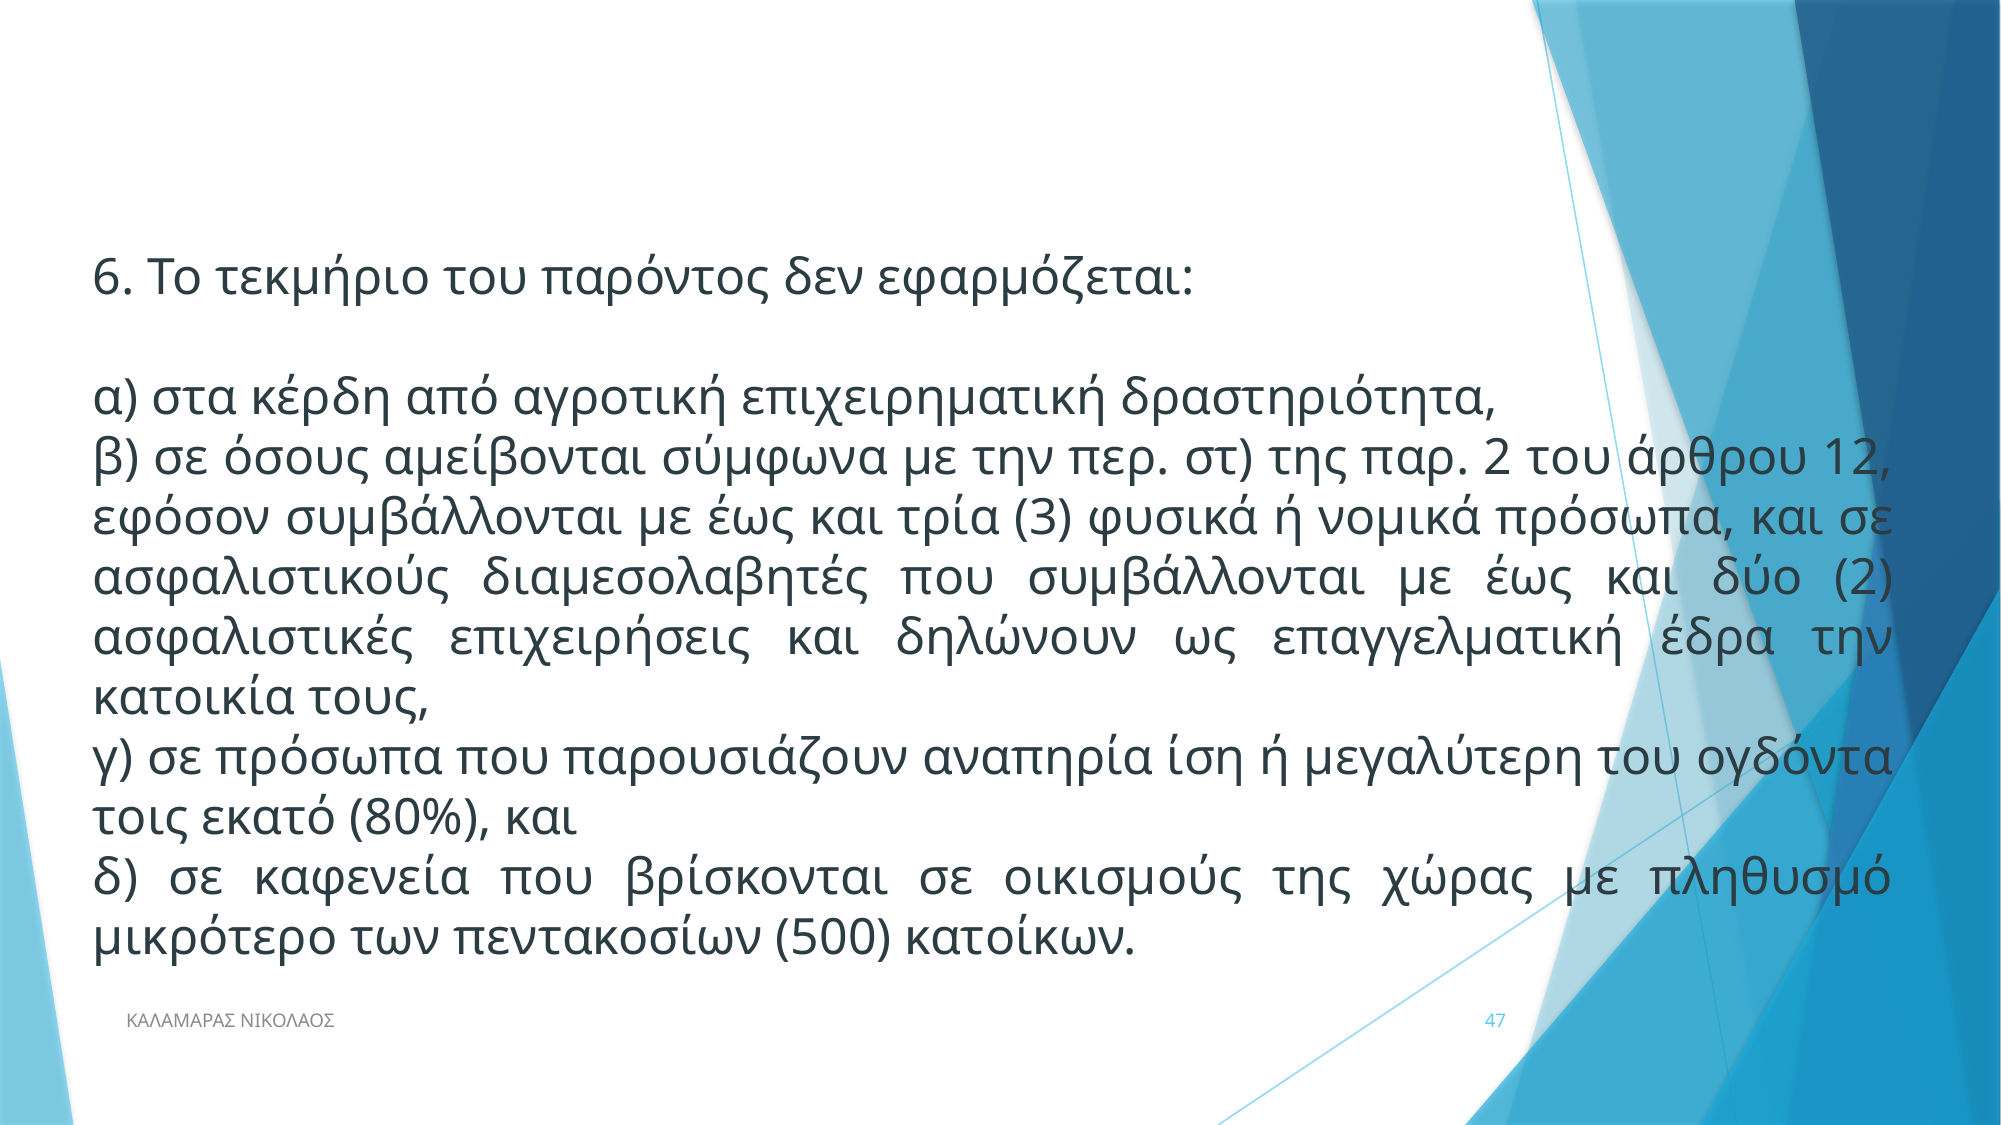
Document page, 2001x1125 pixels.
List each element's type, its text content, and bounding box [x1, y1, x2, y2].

footer ΚΑΛΑΜΑΡΑΣ ΝΙΚΟΛΑΟΣ [111, 991, 1145, 1051]
slide_number 47 [1409, 991, 1522, 1051]
text_box 6. Το τεκμήριο του παρόντος δεν εφαρμόζεται: α) στα κέρδη από αγροτική επιχειρηματική δραστηριότητα, β) σε όσους αμείβονται σύμφωνα με την περ. στ) της παρ. 2 του άρθρου 12, εφόσον συμβάλλονται με έως και τρία (3) φυσικά ή νομικά πρόσωπα, και σε ασφαλιστικούς διαμεσολαβητές που συμβάλλονται με έως και δύο (2) ασφαλιστικές επιχειρήσεις και δηλώνουν ως επαγγελματική έδρα την κατοικία τους, γ) σε πρόσωπα που παρουσιάζουν αναπηρία ίση ή μεγαλύτερη του ογδόντα τοις εκατό (80%), και δ) σε καφενεία που βρίσκονται σε οικισμούς της χώρας με πληθυσμό μικρότερο των πεντακοσίων (500) κατοίκων. [78, 237, 1909, 973]
